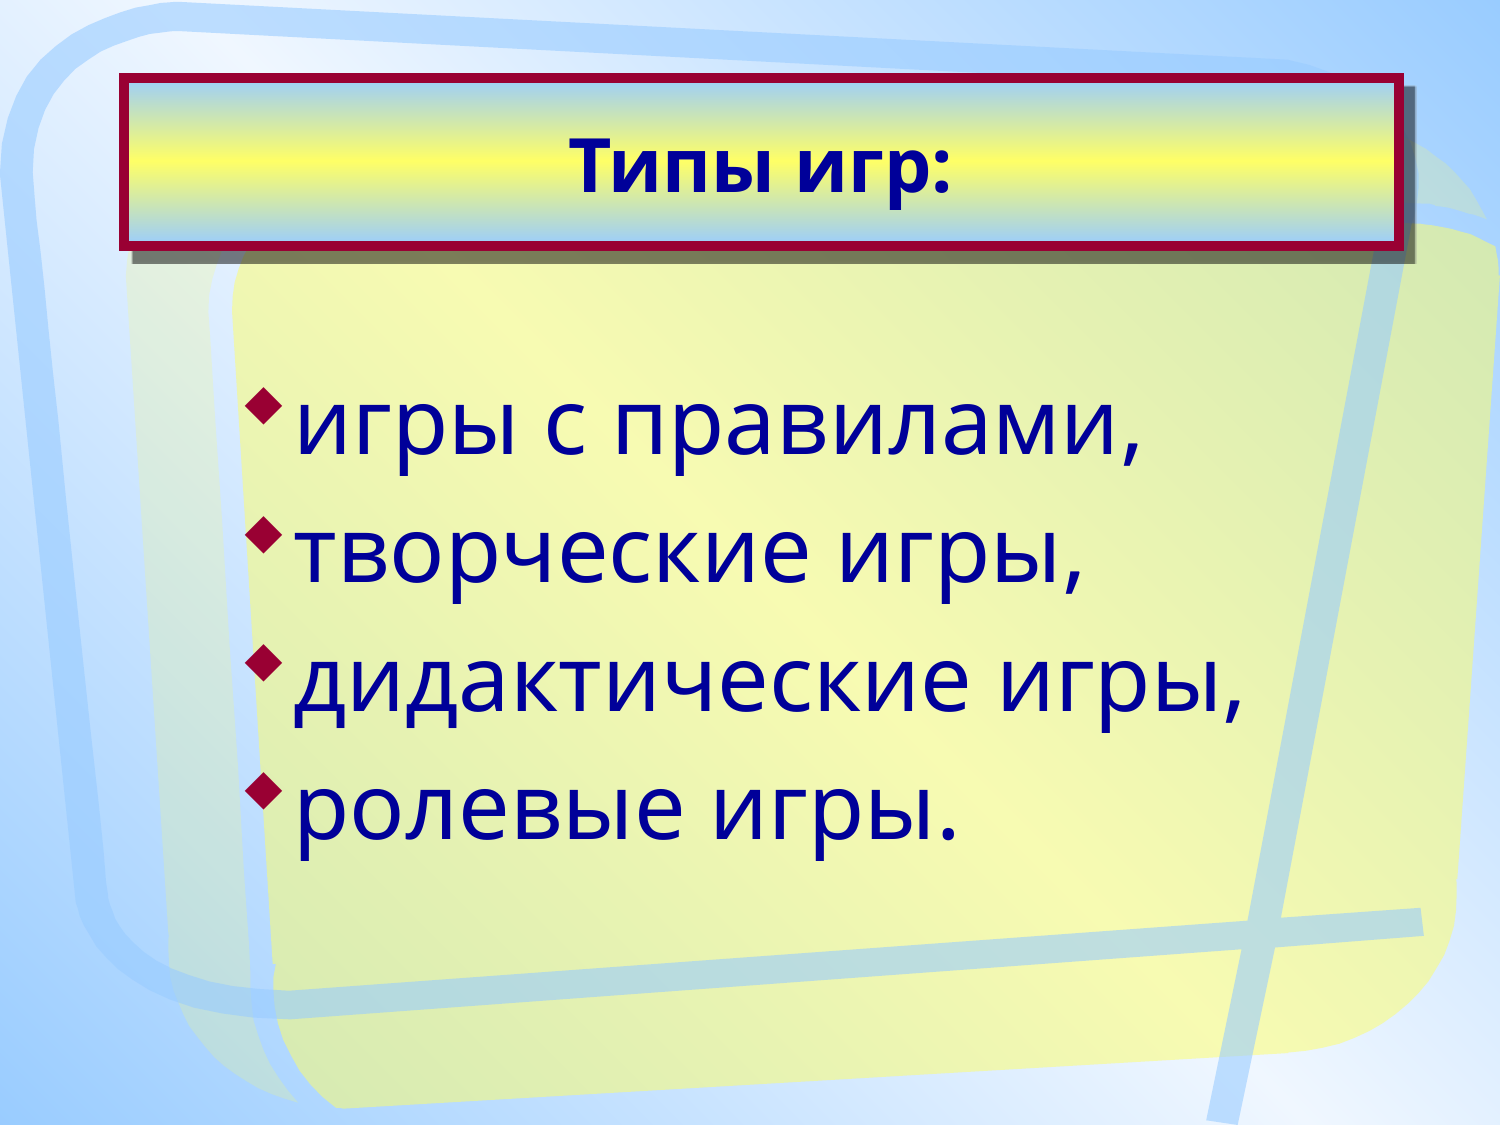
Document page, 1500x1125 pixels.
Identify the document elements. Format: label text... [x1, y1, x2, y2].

list игры с правилами, творческие игры, дидактические игры, ролевые игры. [147, 266, 1423, 977]
title Типы игр: [119, 73, 1404, 251]
